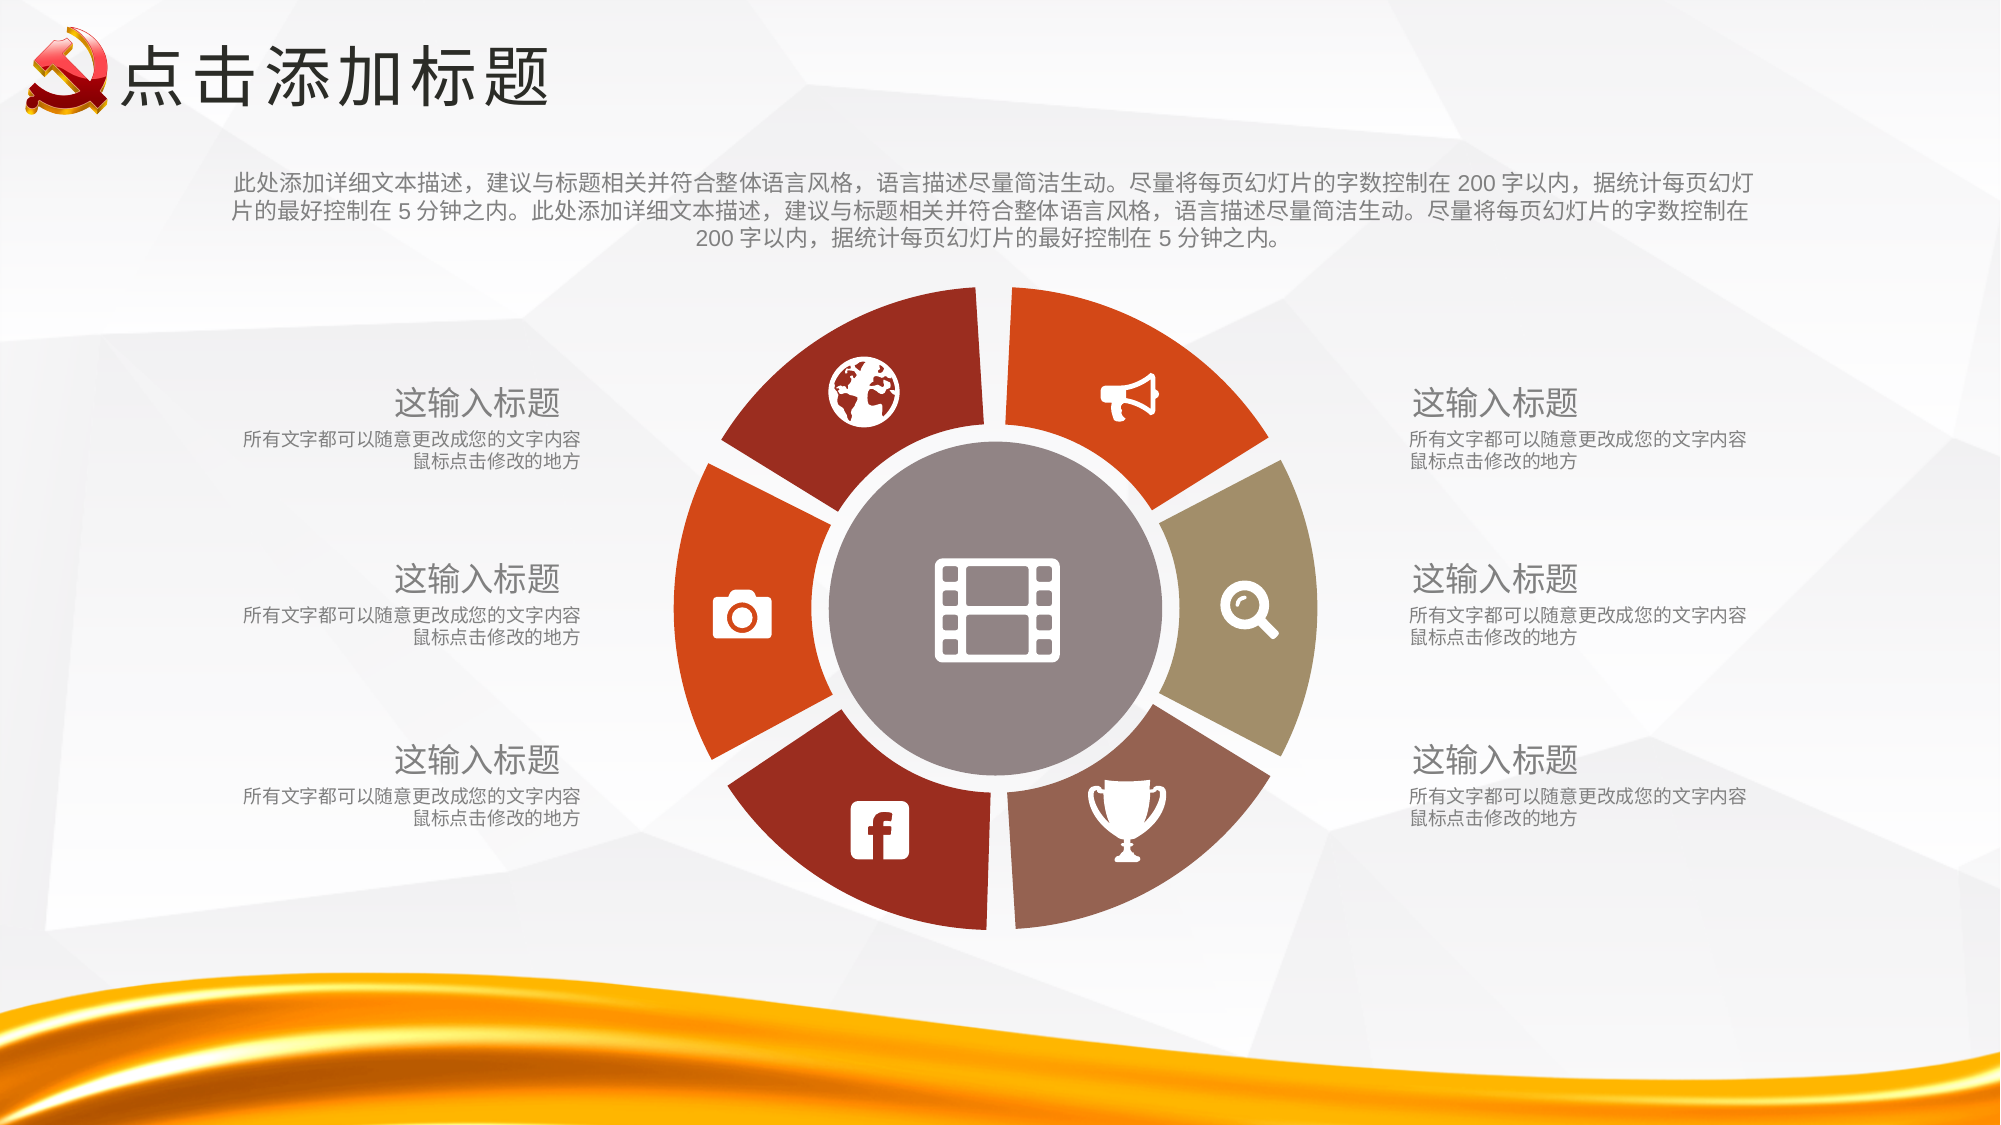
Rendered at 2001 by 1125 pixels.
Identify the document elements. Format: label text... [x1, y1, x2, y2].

text_box 所有文字都可以随意更改成您的文字内容 鼠标点击修改的地方 [223, 603, 582, 654]
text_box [673, 287, 1318, 930]
text_box 这输入标题 [391, 552, 583, 603]
text_box 所有文字都可以随意更改成您的文字内容 鼠标点击修改的地方 [223, 784, 582, 835]
text_box 所有文字都可以随意更改成您的文字内容 鼠标点击修改的地方 [1409, 427, 1768, 478]
text_box 此处添加详细文本描述，建议与标题相关并符合整体语言风格，语言描述尽量简洁生动。尽量将每页幻灯片的字数控制在200字以内，据统计每页幻灯片的最好控制在5分钟之内。此处添加详细文本描述，建议与标题相关并符合整体语言风格，语言描述尽量简洁生动。尽量将每页幻灯片的字数控制在200字以内，据统计每页幻灯片的最好控制在5分钟之内。 [222, 168, 1766, 247]
text_box 所有文字都可以随意更改成您的文字内容 鼠标点击修改的地方 [1409, 784, 1768, 835]
text_box 这输入标题 [391, 377, 583, 428]
text_box 点击添加标题 [136, 27, 600, 122]
text_box 所有文字都可以随意更改成您的文字内容 鼠标点击修改的地方 [223, 427, 582, 478]
picture [0, 0, 2001, 1125]
text_box 这输入标题 [1409, 377, 1602, 428]
text_box 所有文字都可以随意更改成您的文字内容 鼠标点击修改的地方 [1409, 603, 1768, 654]
text_box 这输入标题 [391, 733, 583, 784]
text_box 这输入标题 [1409, 733, 1602, 784]
text_box 这输入标题 [1409, 552, 1602, 603]
